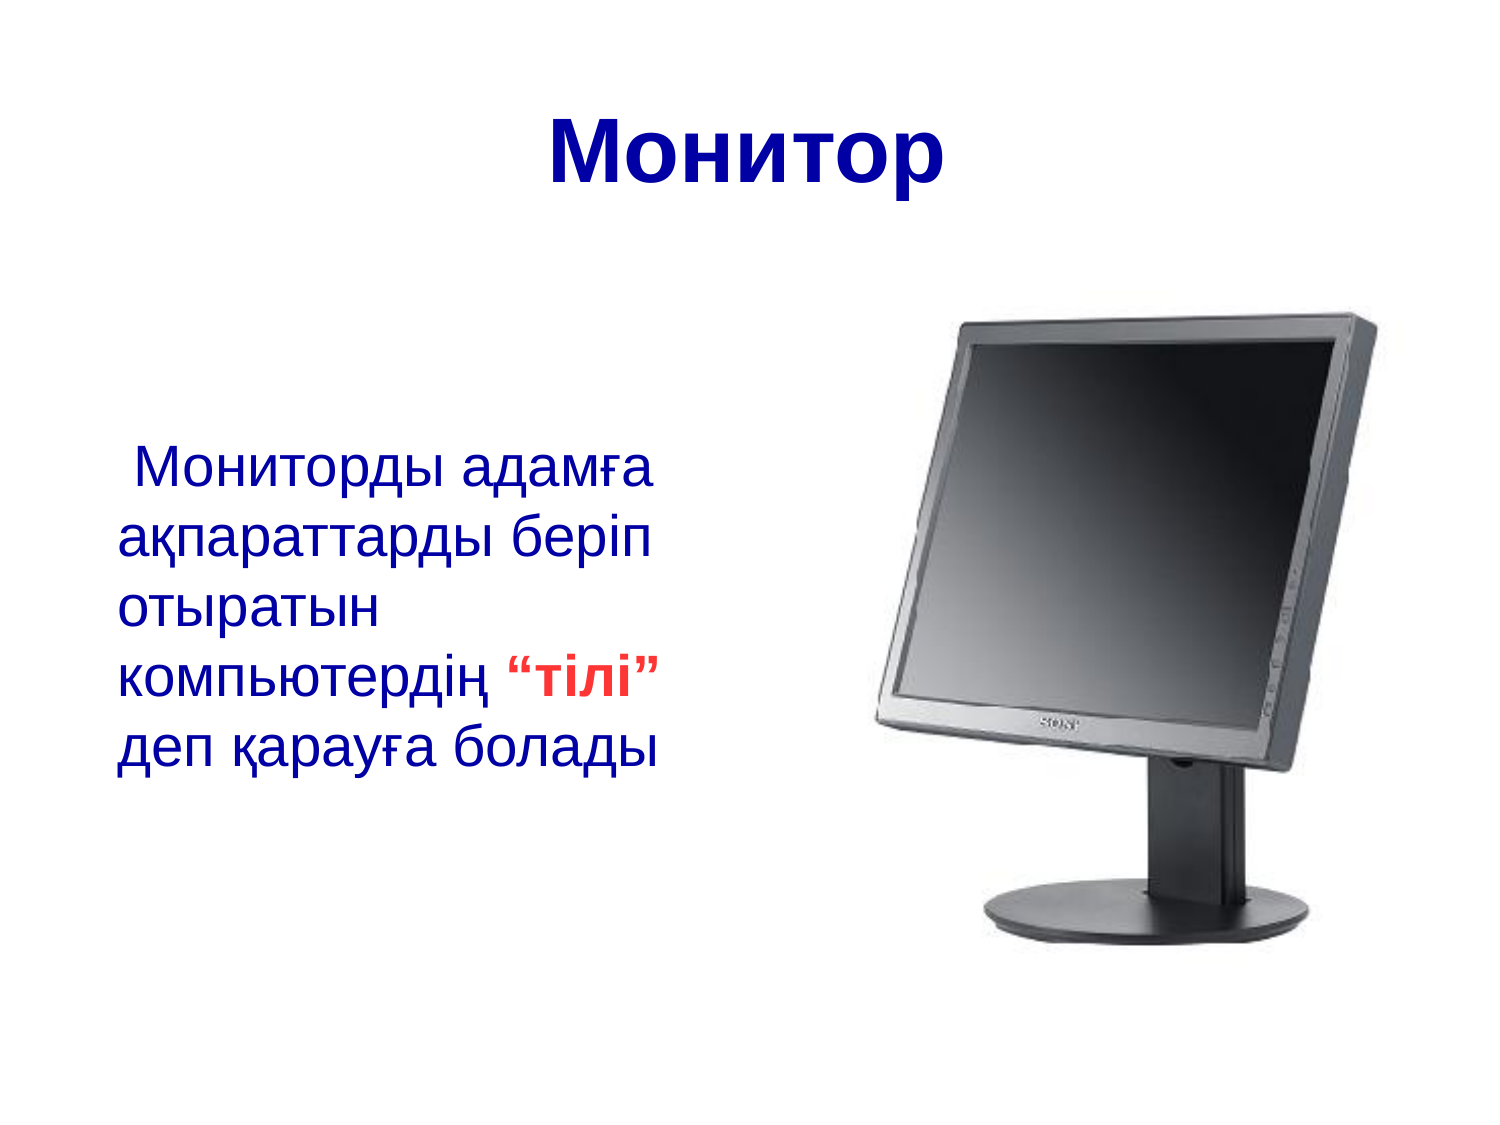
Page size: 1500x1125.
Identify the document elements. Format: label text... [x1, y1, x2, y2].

title Монитор [49, 37, 1446, 255]
list Мониторды адамға ақпараттарды беріп отыратын компьютердің “тілі” деп қарауға болады [88, 420, 777, 880]
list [820, 290, 1408, 965]
